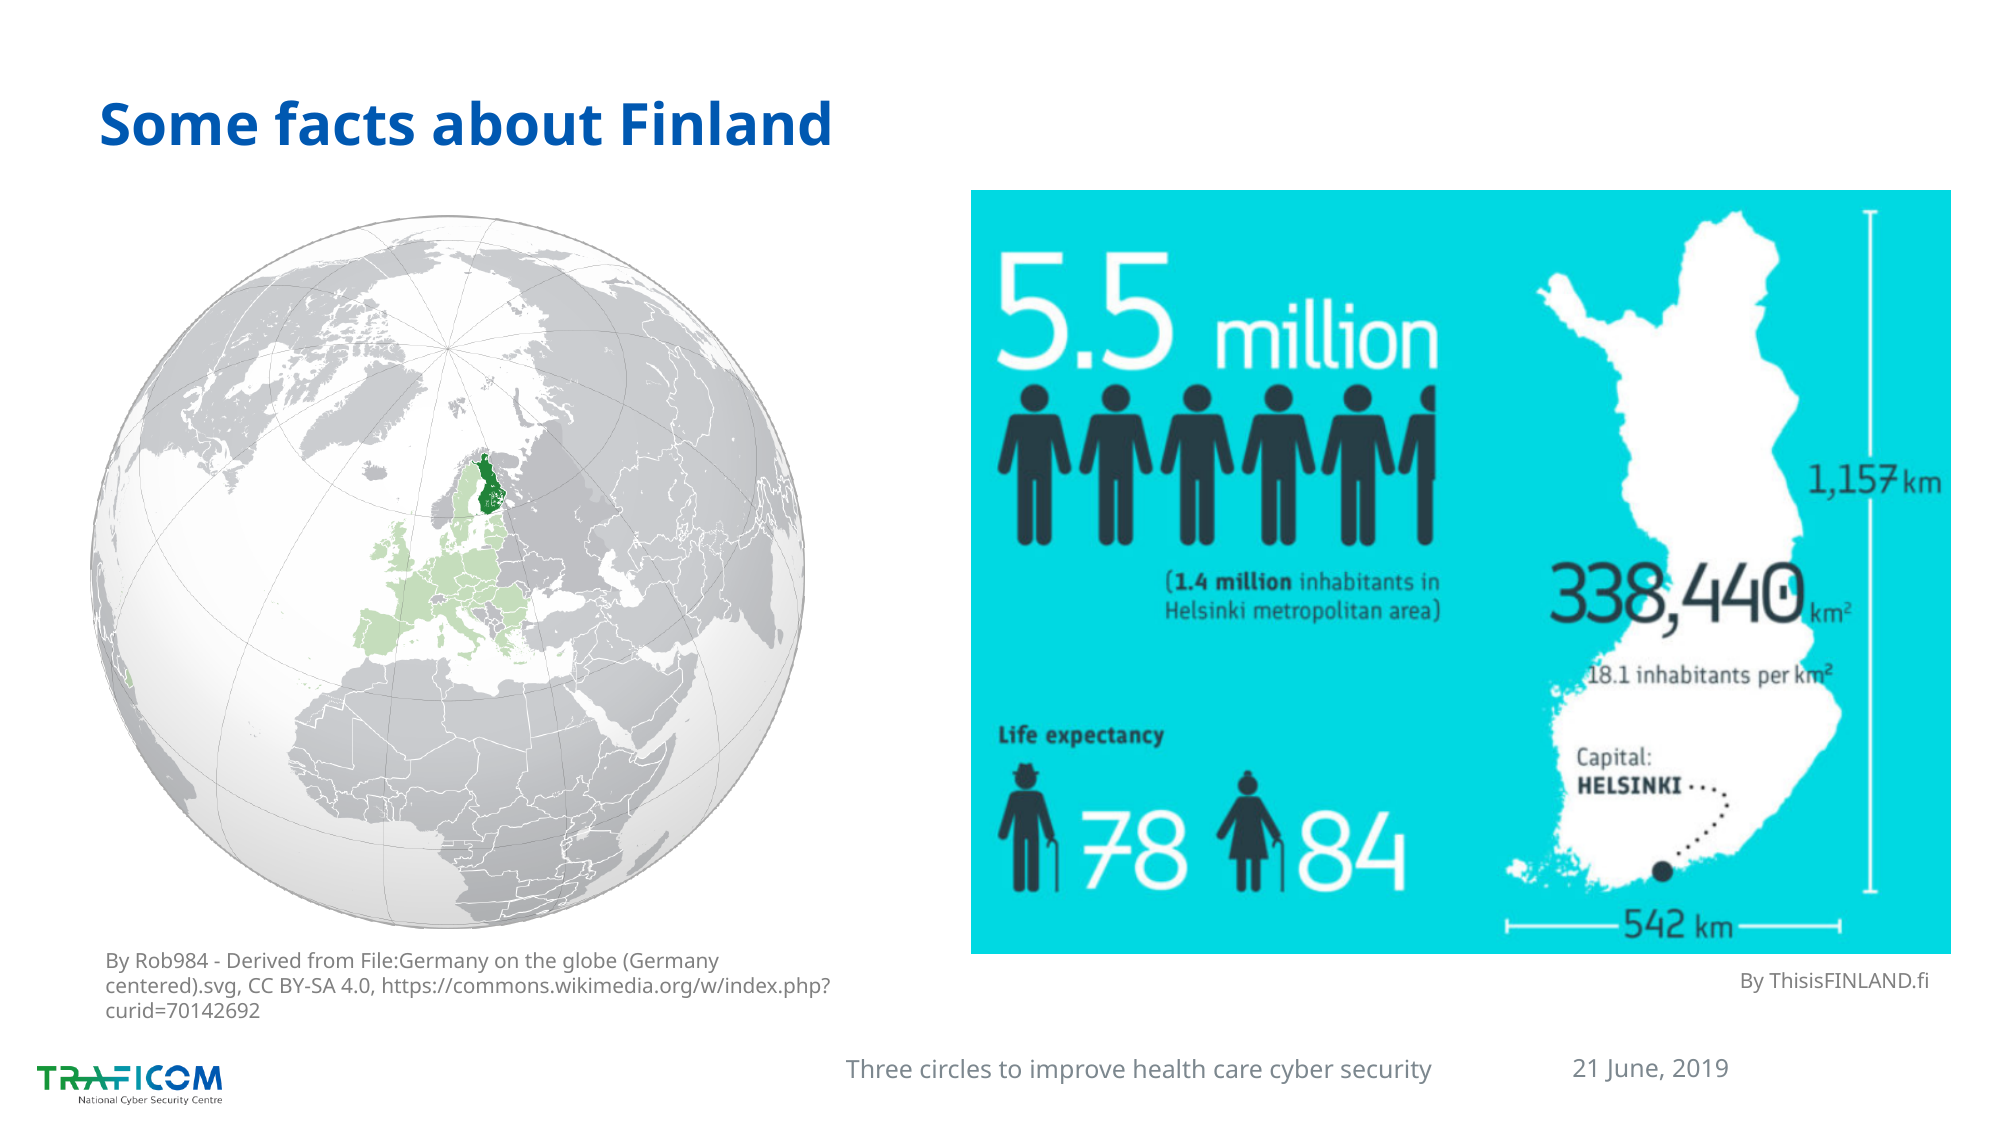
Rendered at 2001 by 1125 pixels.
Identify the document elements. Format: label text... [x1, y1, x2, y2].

picture [37, 1065, 222, 1105]
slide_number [1534, 1047, 1768, 1088]
title Some facts about Finland [99, 95, 1863, 278]
text_box By ThisisFINLAND.fi [1724, 960, 1979, 1001]
picture [90, 215, 805, 929]
picture [971, 190, 1951, 954]
footer Three circles to improve health care cyber security [845, 1050, 1535, 1088]
text_box By Rob984 - Derived from File:Germany on the globe (Germany centered).svg, CC BY-SA 4.0, https://commons.wikimedia.org/w/index.php?curid=70142692 [90, 940, 860, 1031]
